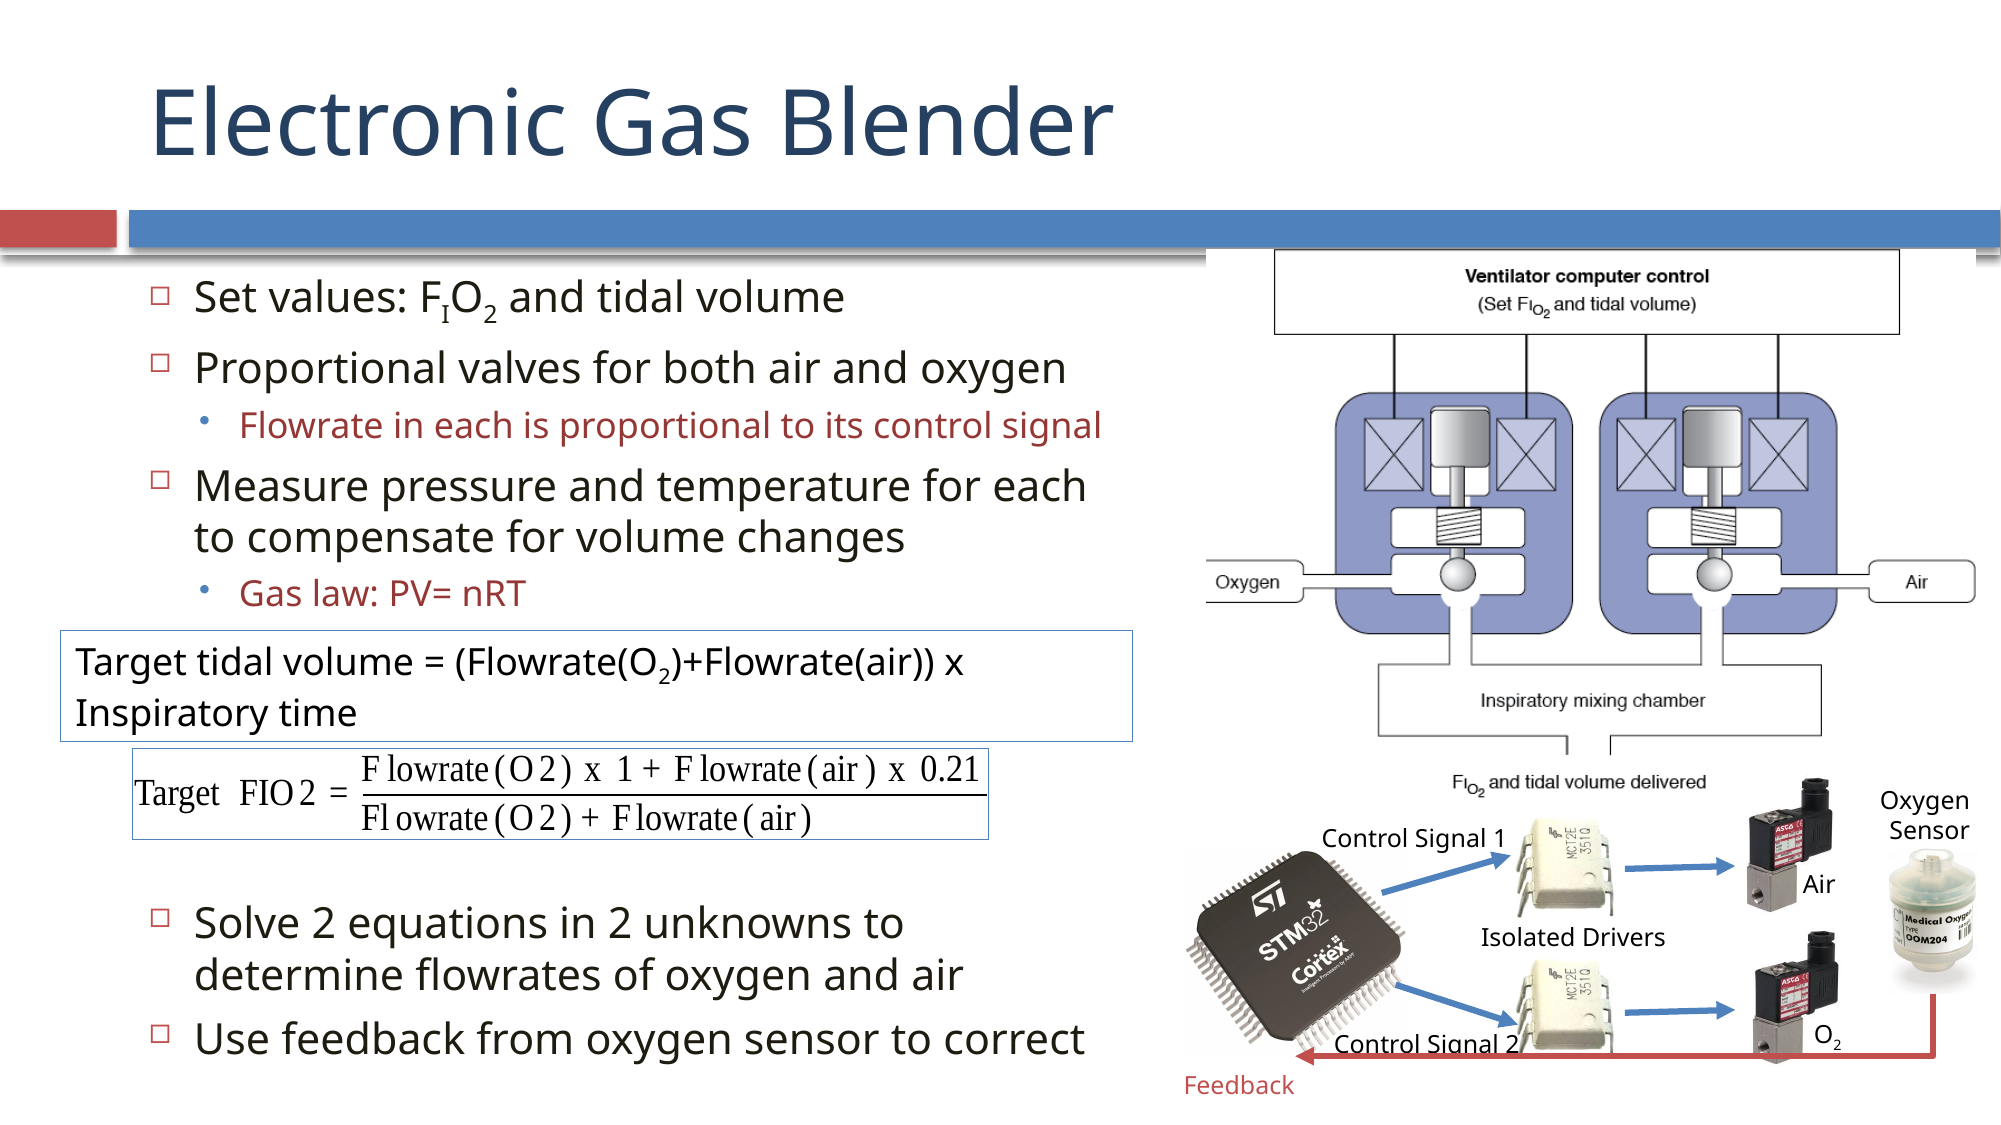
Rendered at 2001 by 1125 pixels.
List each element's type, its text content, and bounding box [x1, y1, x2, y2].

title Electronic Gas Blender [133, 37, 1918, 200]
picture [1205, 249, 1976, 775]
list Set values: FIO2 and tidal volume Proportional valves for both air and oxygen Flowrate in each is proportional to its control signal Measure pressure and temperature for each to compensate for volume changes Gas law: PV= nRT Solve 2 equations in 2 unknowns to determine flowrates of oxygen and air Use feedback from oxygen sensor to correct [133, 262, 1120, 630]
list Set values: FIO2 and tidal volume Proportional valves for both air and oxygen Flowrate in each is proportional to its control signal Measure pressure and temperature for each to compensate for volume changes Gas law: PV= nRT Solve 2 equations in 2 unknowns to determine flowrates of oxygen and air Use feedback from oxygen sensor to correct [133, 742, 1120, 1110]
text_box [1173, 775, 1986, 1108]
text_box Target tidal volume = (Flowrate(O2)+Flowrate(air)) x Inspiratory time [60, 630, 1133, 742]
